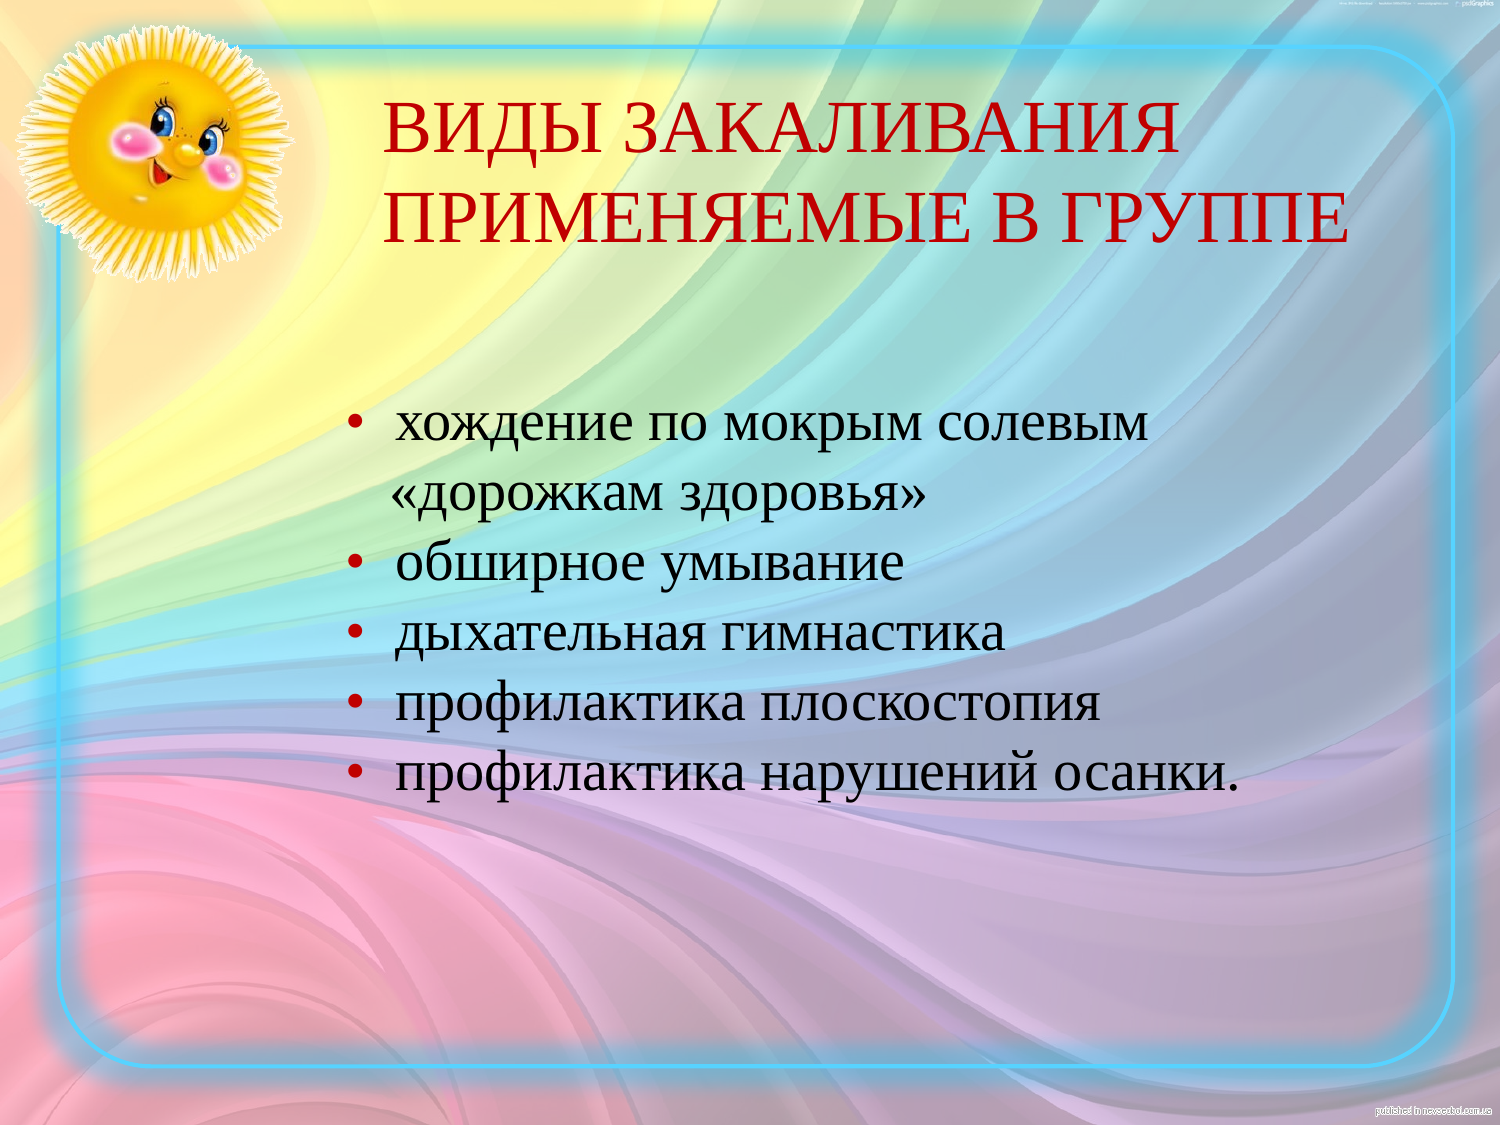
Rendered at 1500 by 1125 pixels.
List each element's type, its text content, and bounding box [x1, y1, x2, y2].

text_box • хождение по мокрым солевым «дорожкам здоровья» • обширное умывание • дыхательная гимнастика • профилактика плоскостопия • профилактика нарушений осанки. [316, 374, 1266, 810]
text_box ВИДЫ ЗАКАЛИВАНИЯ ПРИМЕНЯЕМЫЕ В ГРУППЕ [368, 70, 1367, 265]
picture [11, 11, 340, 340]
